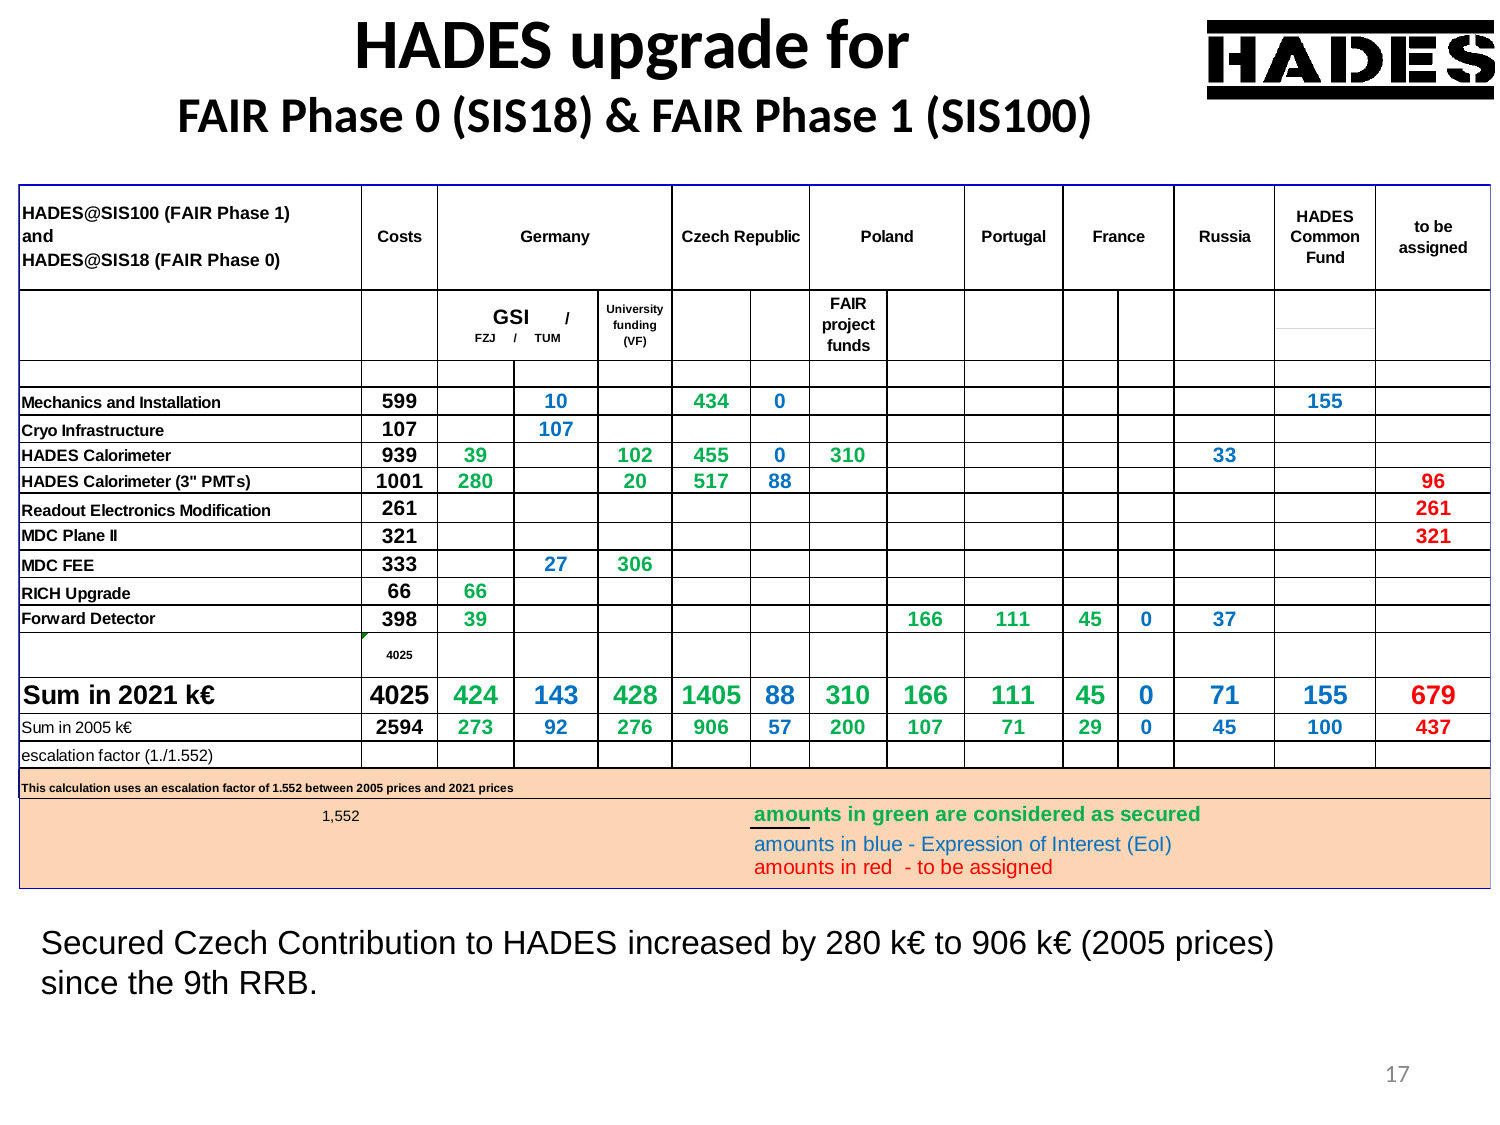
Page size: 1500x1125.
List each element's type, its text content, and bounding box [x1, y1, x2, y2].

slide_number 17 [1074, 1042, 1425, 1103]
picture [18, 183, 1492, 890]
title HADES upgrade for FAIR Phase 0 (SIS18) & FAIR Phase 1 (SIS100) [74, 1, 1208, 175]
picture [1205, 18, 1495, 101]
text_box Secured Czech Contribution to HADES increased by 280 k€ to 906 k€ (2005 prices) since the 9th RRB. [26, 914, 1500, 1009]
text_box [1352, 1065, 1478, 1125]
